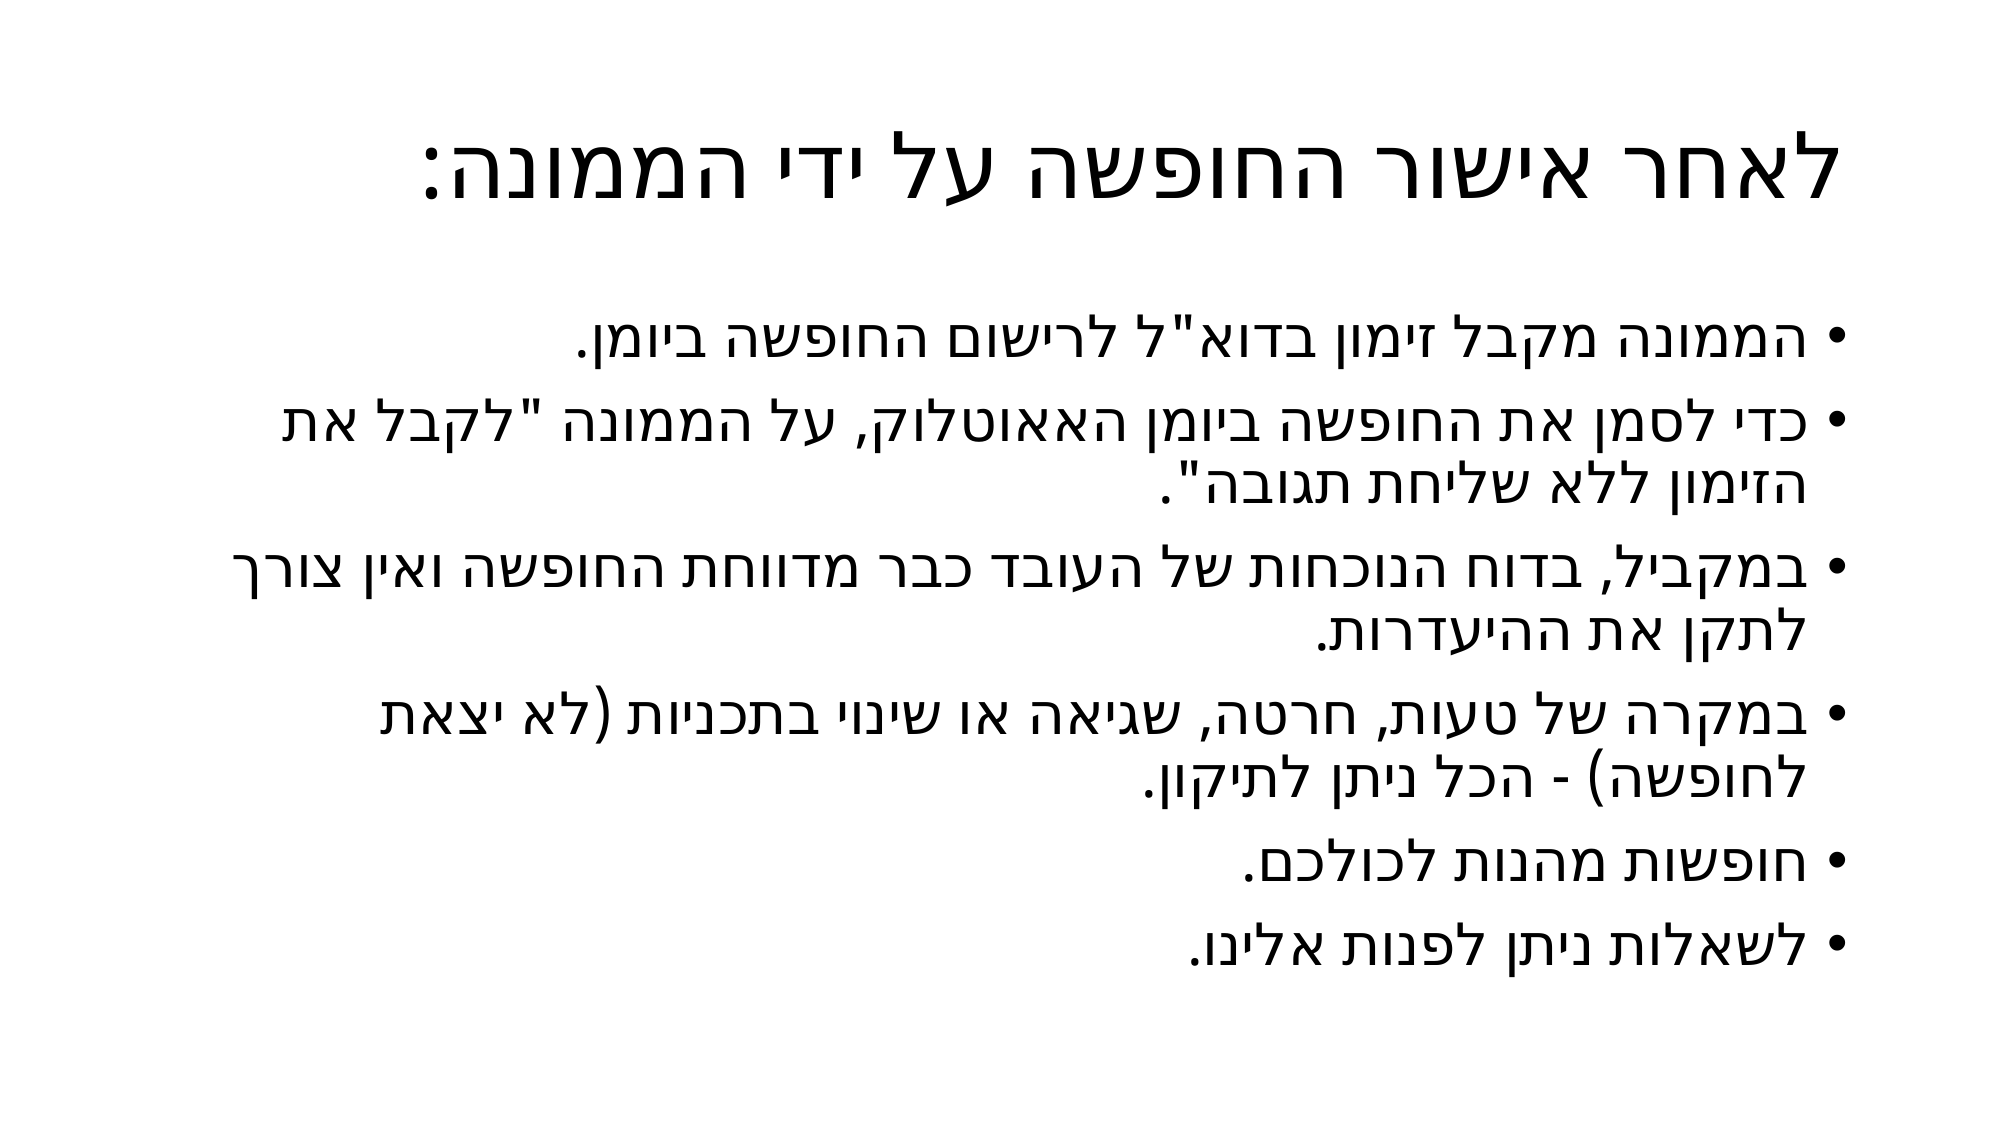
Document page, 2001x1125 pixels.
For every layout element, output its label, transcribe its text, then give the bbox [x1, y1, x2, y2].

list הממונה מקבל זימון בדוא"ל לרישום החופשה ביומן. כדי לסמן את החופשה ביומן האאוטלוק, על הממונה "לקבל את הזימון ללא שליחת תגובה". במקביל, בדוח הנוכחות של העובד כבר מדווחת החופשה ואין צורך לתקן את ההיעדרות. במקרה של טעות, חרטה, שגיאה או שינוי בתכניות (לא יצאת לחופשה) - הכל ניתן לתיקון. חופשות מהנות לכולכם. לשאלות ניתן לפנות אלינו. [137, 299, 1863, 1014]
title לאחר אישור החופשה על ידי הממונה: [137, 59, 1863, 278]
